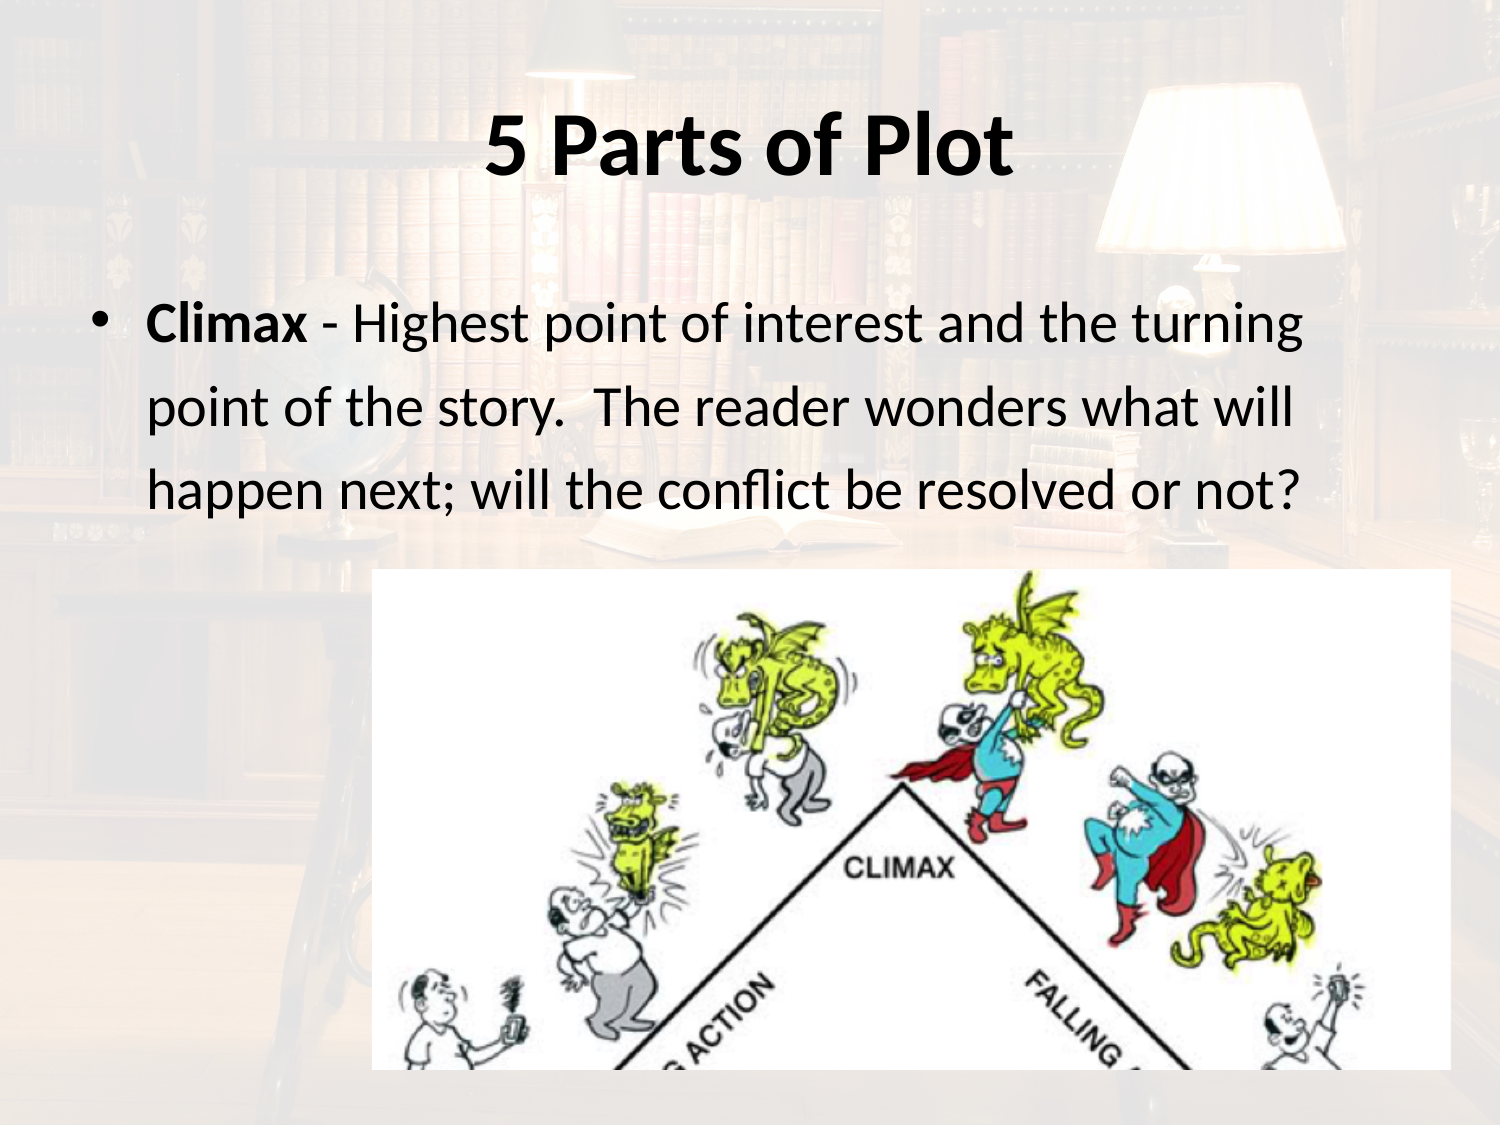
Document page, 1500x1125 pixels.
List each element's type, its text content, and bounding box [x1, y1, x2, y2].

list Climax - Highest point of interest and the turning point of the story. The reader wonders what will happen next; will the conflict be resolved or not? [75, 262, 1425, 1005]
title 5 Parts of Plot [75, 45, 1425, 233]
picture [371, 569, 1452, 1070]
